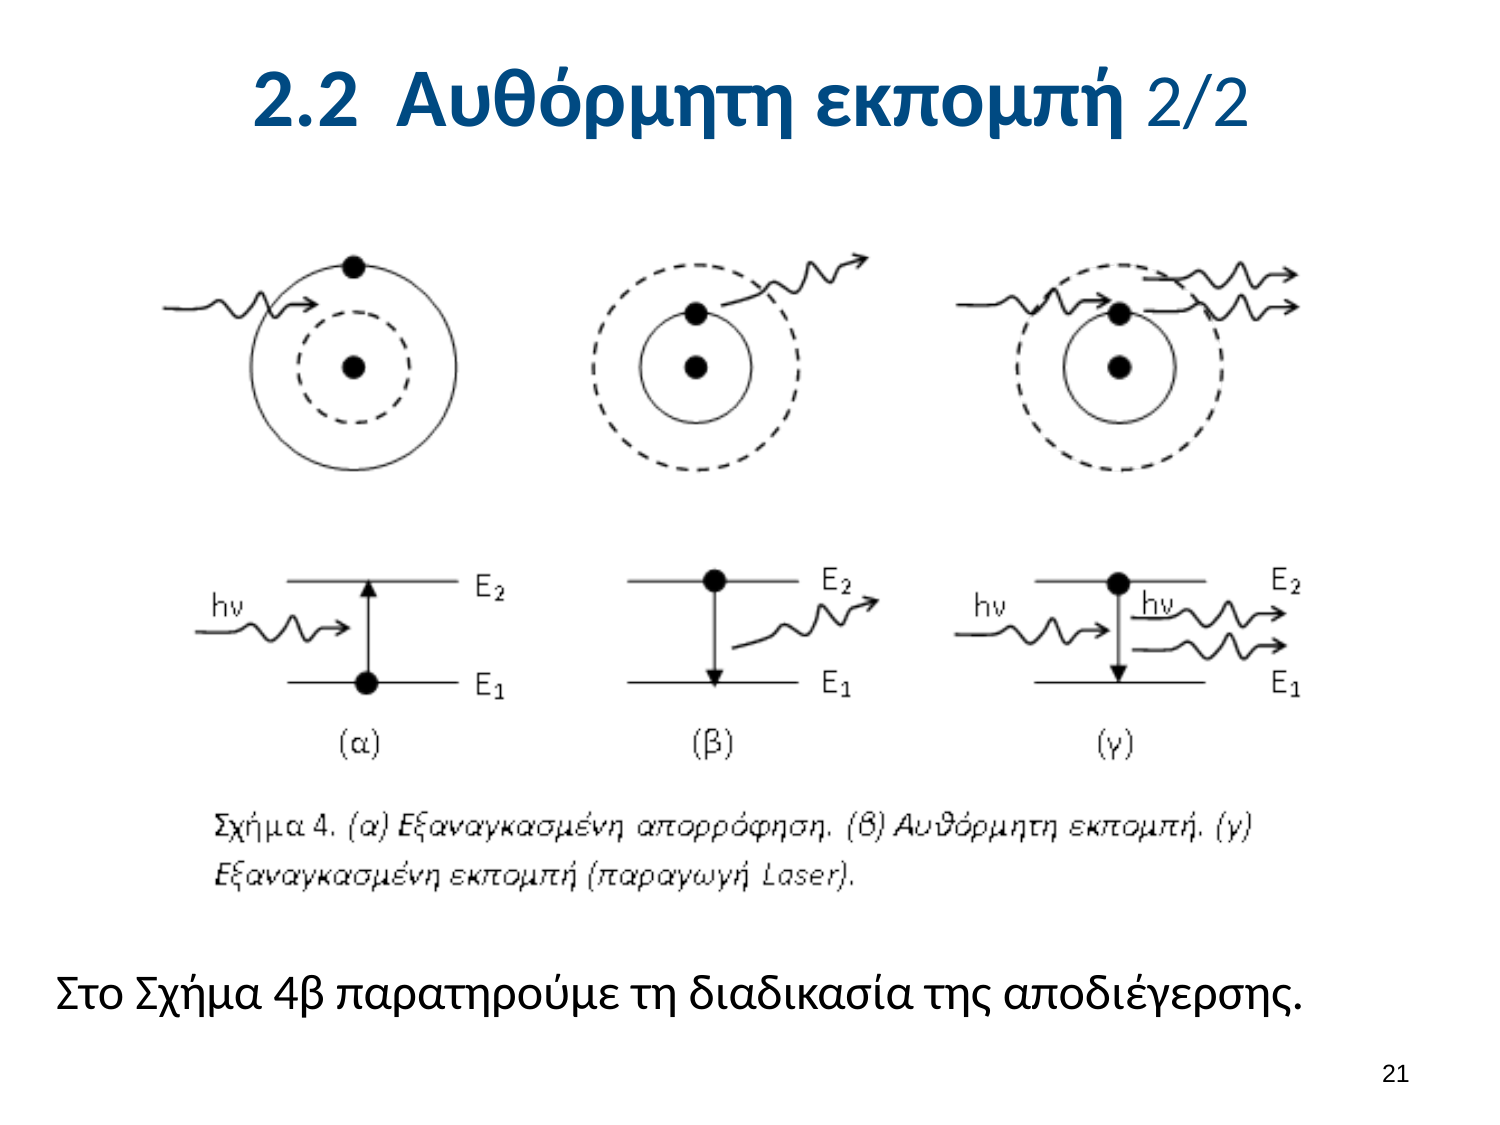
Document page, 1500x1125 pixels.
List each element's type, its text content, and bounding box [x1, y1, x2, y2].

title 2.2 Αυθόρμητη εκπομπή 2/2 [76, 19, 1427, 169]
slide_number 20 [1074, 1042, 1425, 1103]
picture [140, 219, 1381, 918]
text_box Στο Σχήμα 4β παρατηρούμε τη διαδικασία της αποδιέγερσης. [41, 952, 1400, 1027]
